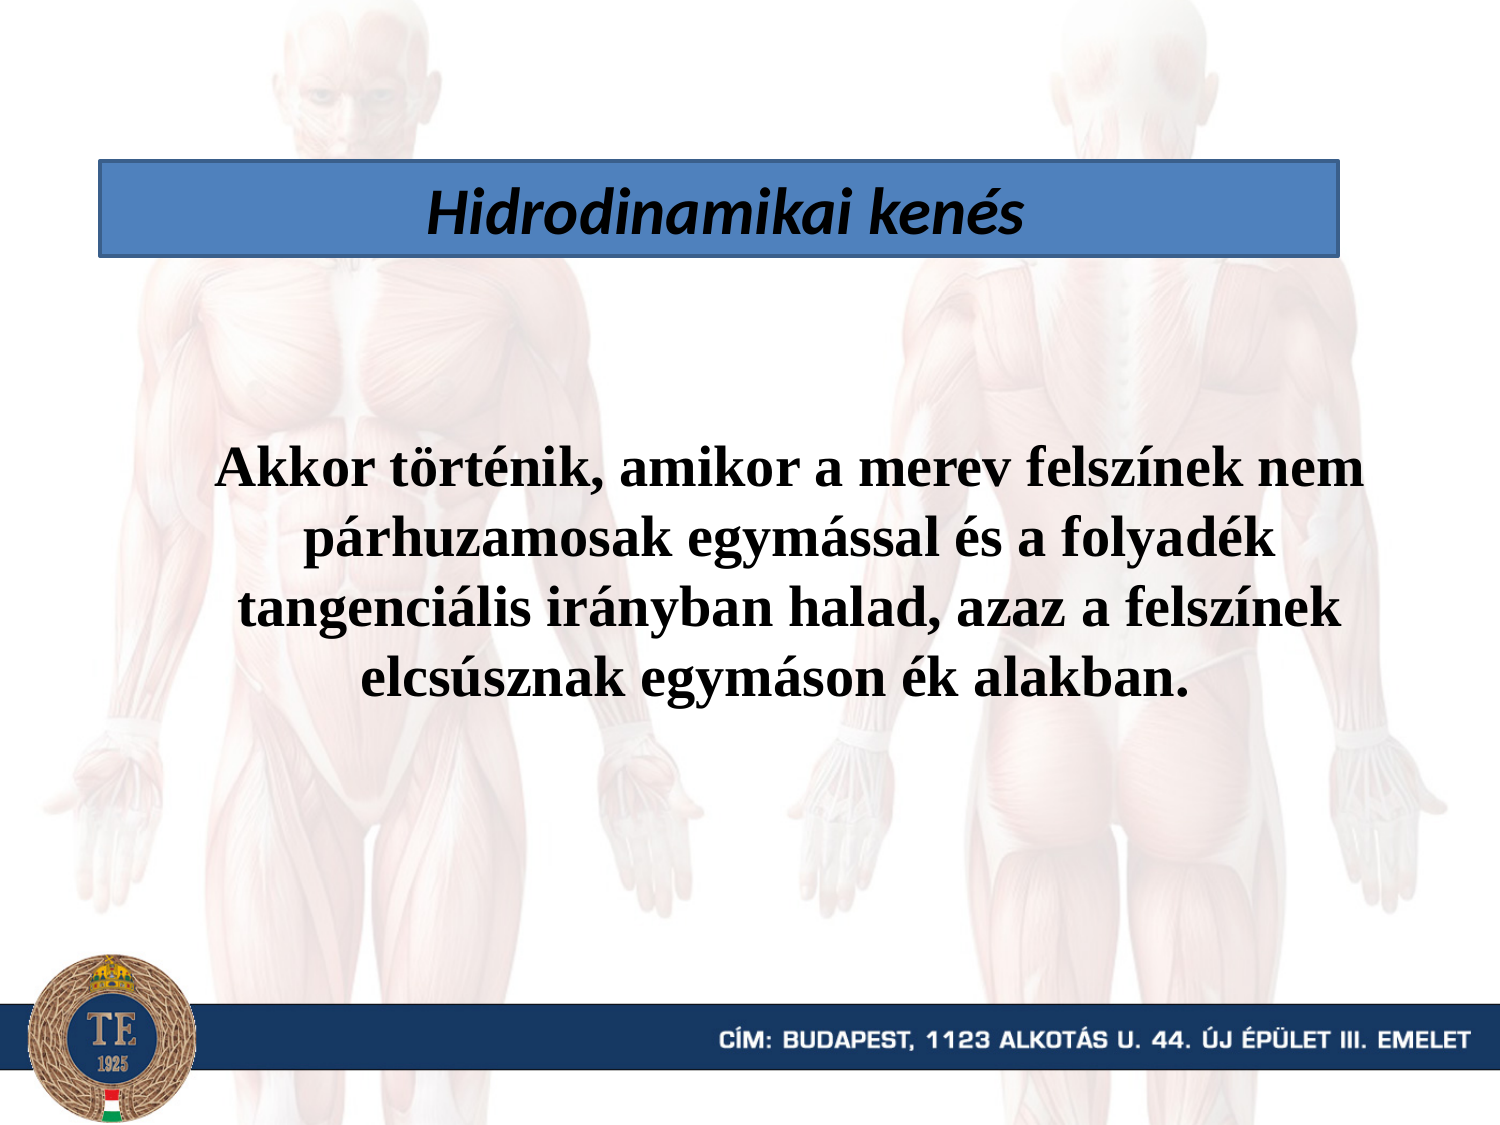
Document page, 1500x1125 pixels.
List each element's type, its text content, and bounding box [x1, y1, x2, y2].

picture [0, 0, 1500, 1125]
text_box Akkor történik, amikor a merev felszínek nem párhuzamosak egymással és a folyadék tangenciális irányban halad, azaz a felszínek elcsúsznak egymáson ék alakban. [171, 420, 1409, 716]
text_box Hidrodinamikai kenés [98, 159, 1340, 258]
